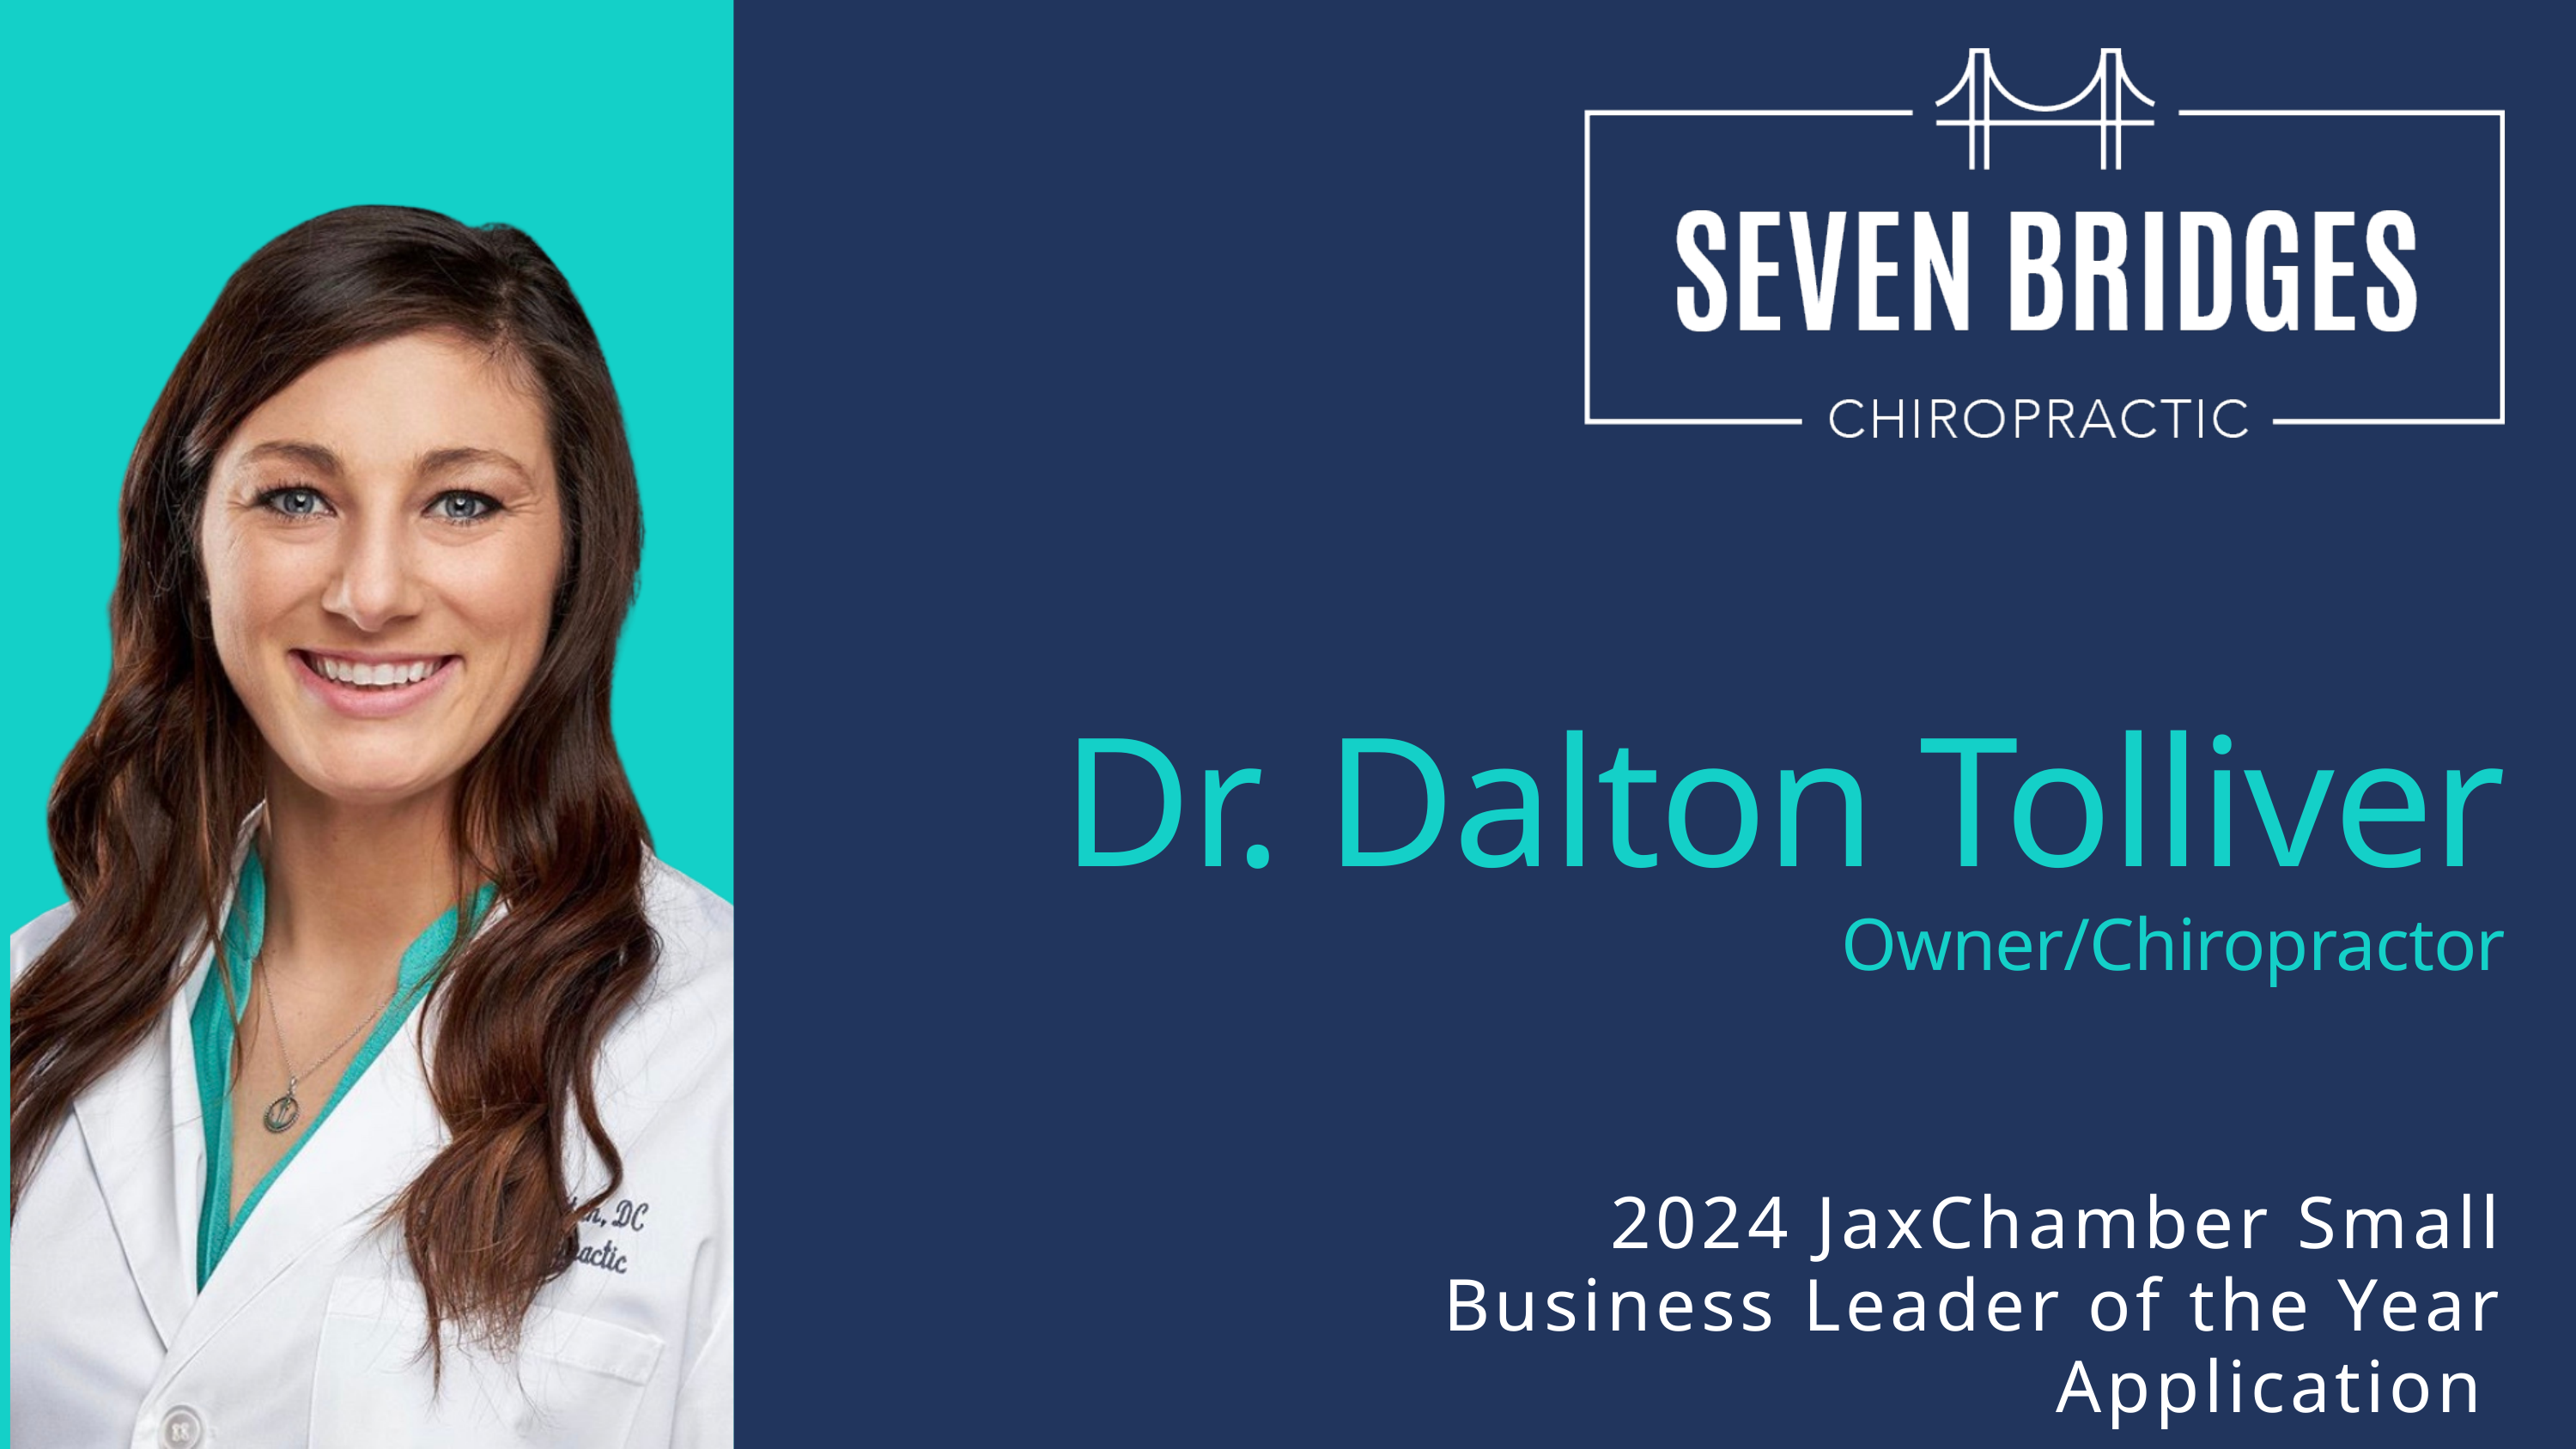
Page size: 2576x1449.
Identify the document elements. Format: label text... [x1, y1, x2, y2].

text_box [9, 144, 734, 1449]
text_box [1584, 48, 2506, 452]
text_box Dr. Dalton Tolliver Owner/Chiropractor [822, 694, 2506, 985]
text_box [0, 0, 734, 1449]
text_box 2024 JaxChamber Small Business Leader of the Year Application [1301, 1180, 2506, 1428]
